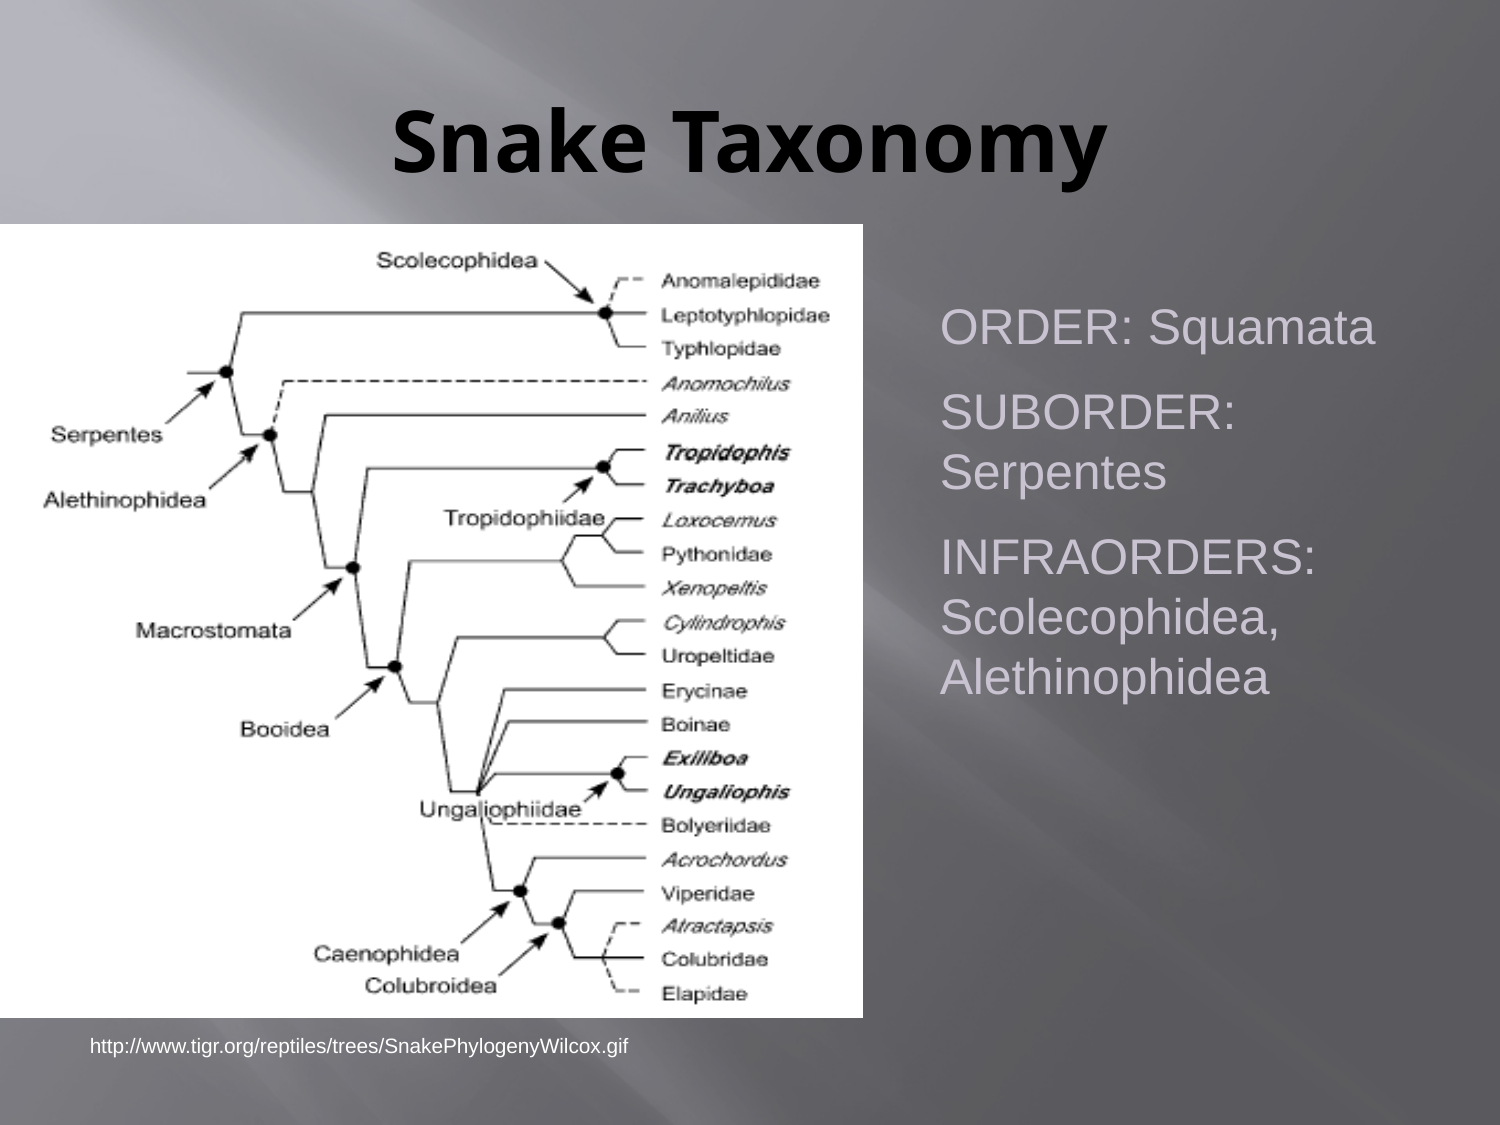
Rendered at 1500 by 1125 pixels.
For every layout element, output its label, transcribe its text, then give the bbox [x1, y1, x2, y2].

text_box ORDER: Squamata SUBORDER: Serpentes INFRAORDERS: Scolecophidea, Alethinophidea [924, 287, 1413, 713]
title Snake Taxonomy [75, 45, 1425, 233]
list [0, 224, 863, 1018]
text_box http://www.tigr.org/reptiles/trees/SnakePhylogenyWilcox.gif [75, 1061, 713, 1065]
